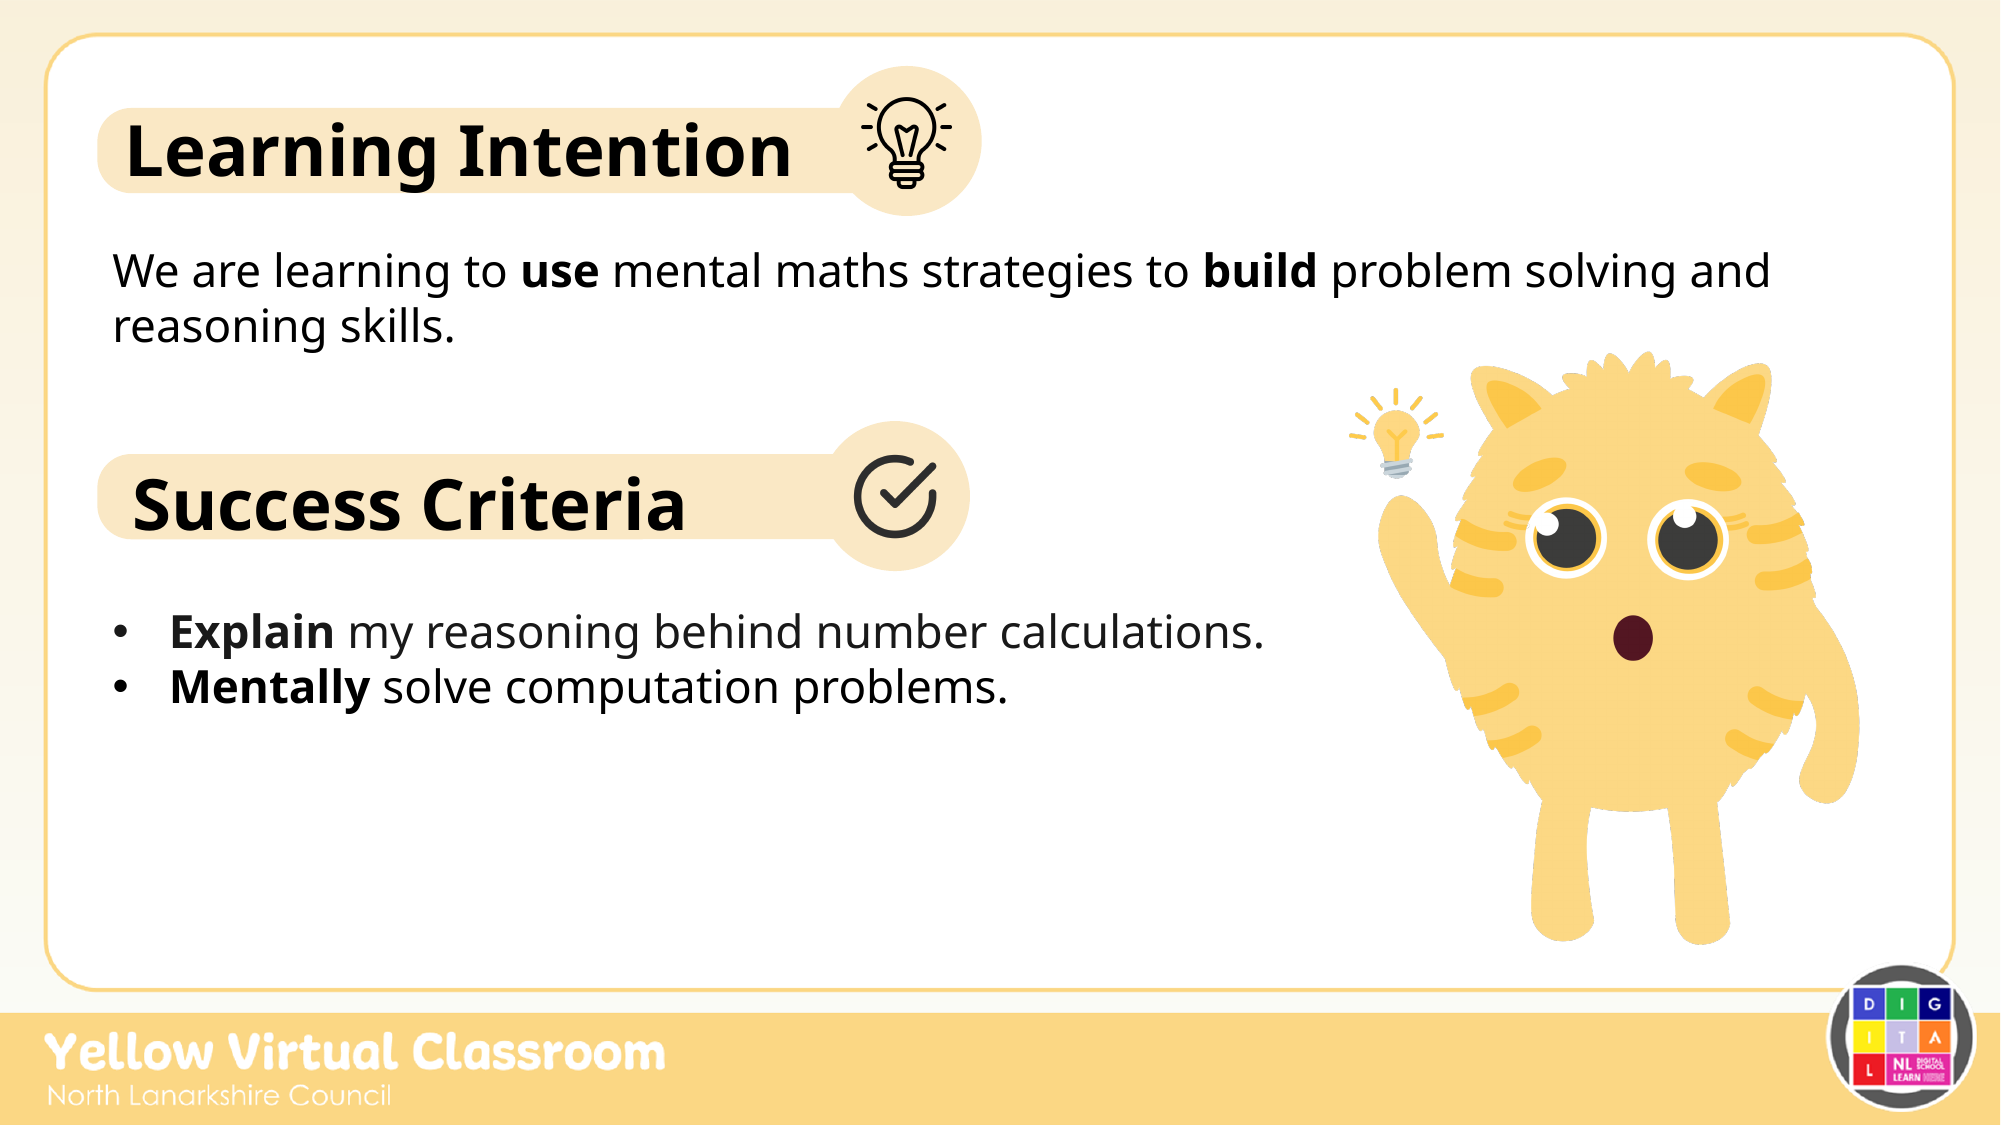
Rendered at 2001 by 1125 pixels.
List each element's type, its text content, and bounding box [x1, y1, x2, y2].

text_box Success Criteria [117, 452, 884, 553]
text_box Explain my reasoning behind number calculations. Mentally solve computation problems. [97, 595, 1323, 721]
text_box [96, 115, 109, 187]
text_box [96, 456, 117, 538]
picture [0, 0, 2001, 1125]
text_box [833, 420, 972, 573]
text_box We are learning to use mental maths strategies to build problem solving and reasoning skills. [97, 234, 1883, 360]
text_box [844, 64, 983, 217]
text_box Learning Intention [109, 98, 876, 234]
